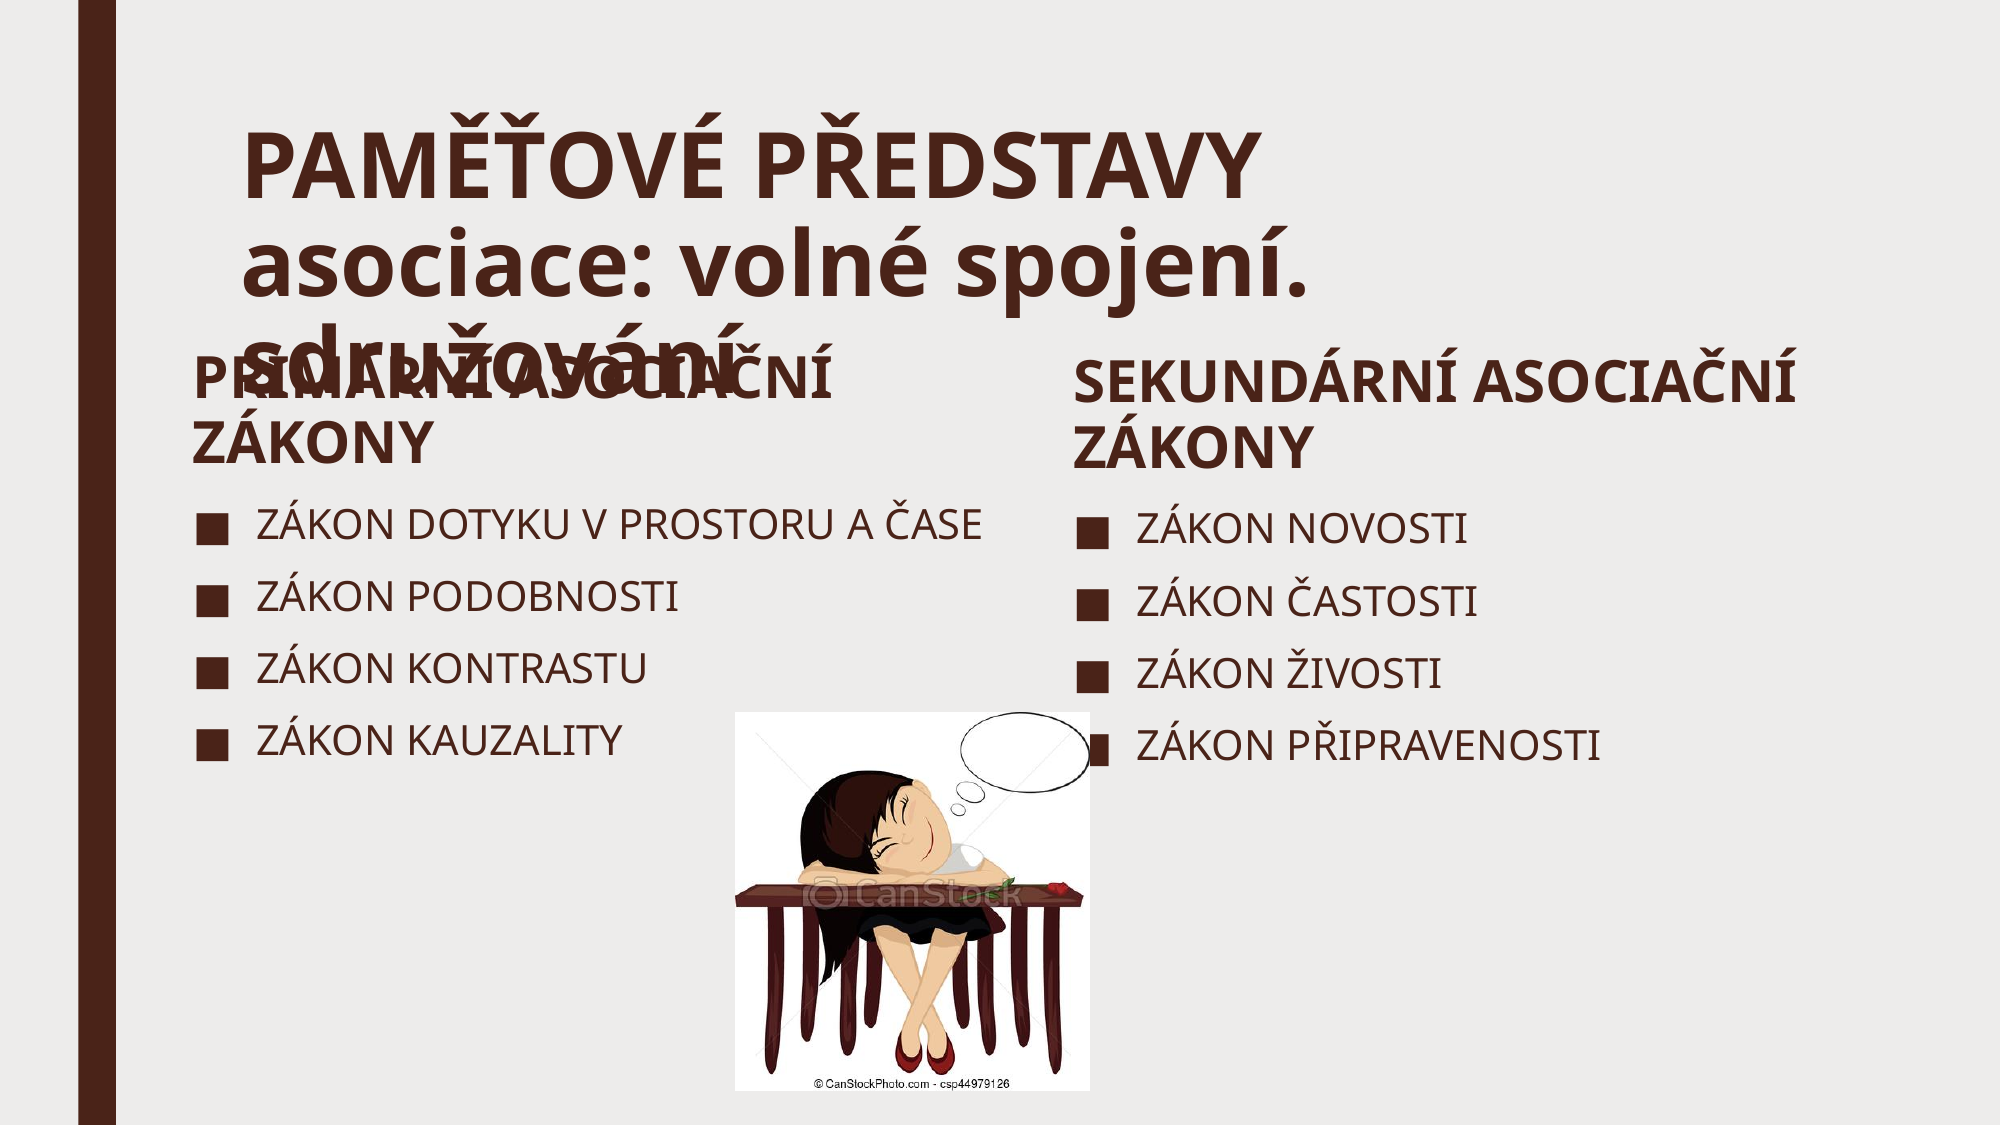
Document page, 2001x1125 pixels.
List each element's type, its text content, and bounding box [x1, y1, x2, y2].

list SEKUNDÁRNÍ ASOCIAČNÍ ZÁKONY ZÁKON NOVOSTI ZÁKON ČASTOSTI ZÁKON ŽIVOSTI ZÁKON PŘIPRAVENOSTI [1058, 342, 1958, 930]
title PAMĚŤOVÉ PŘEDSTAVY asociace: volné spojení. sdružování [225, 112, 1800, 357]
picture [735, 712, 1090, 1091]
list PRIMÁRNÍ ASOCIAČNÍ ZÁKONY ZÁKON DOTYKU V PROSTORU A ČASE ZÁKON PODOBNOSTI ZÁKON KONTRASTU ZÁKON KAUZALITY [177, 338, 1012, 1125]
